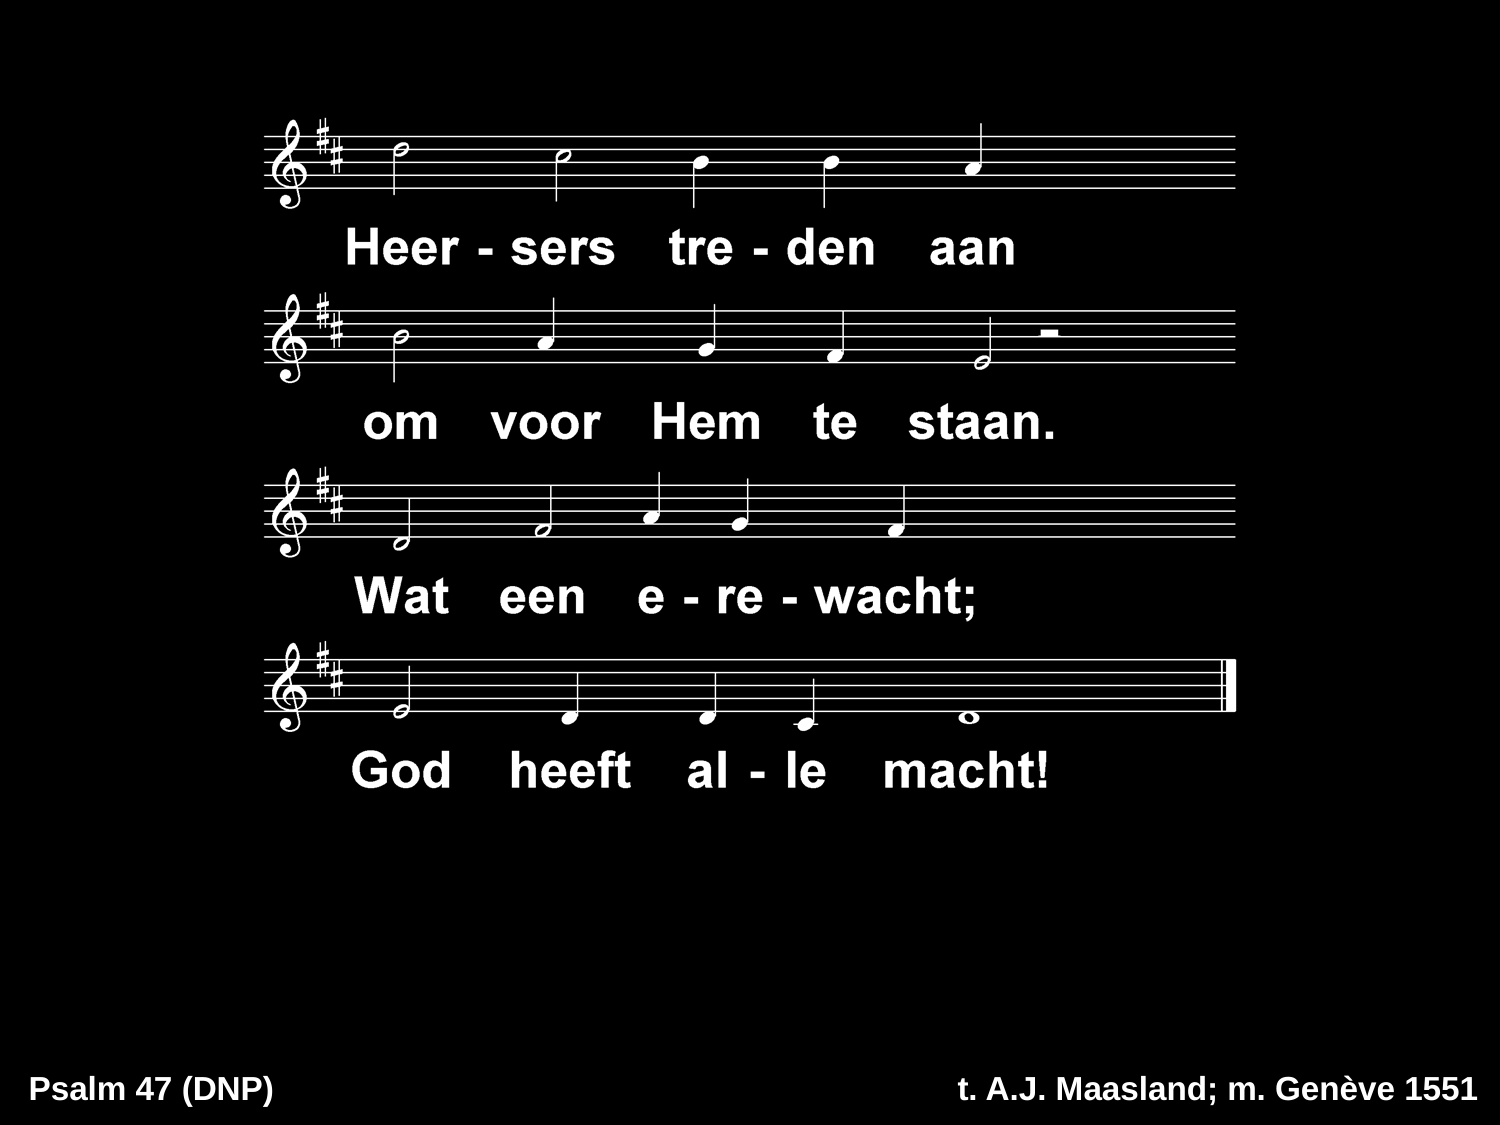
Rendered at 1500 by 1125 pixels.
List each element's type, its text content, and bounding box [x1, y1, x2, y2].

picture [250, 103, 1250, 802]
text_box Psalm 47 (DNP) t. A.J. Maasland; m. Genève 1551 [13, 1059, 1495, 1115]
